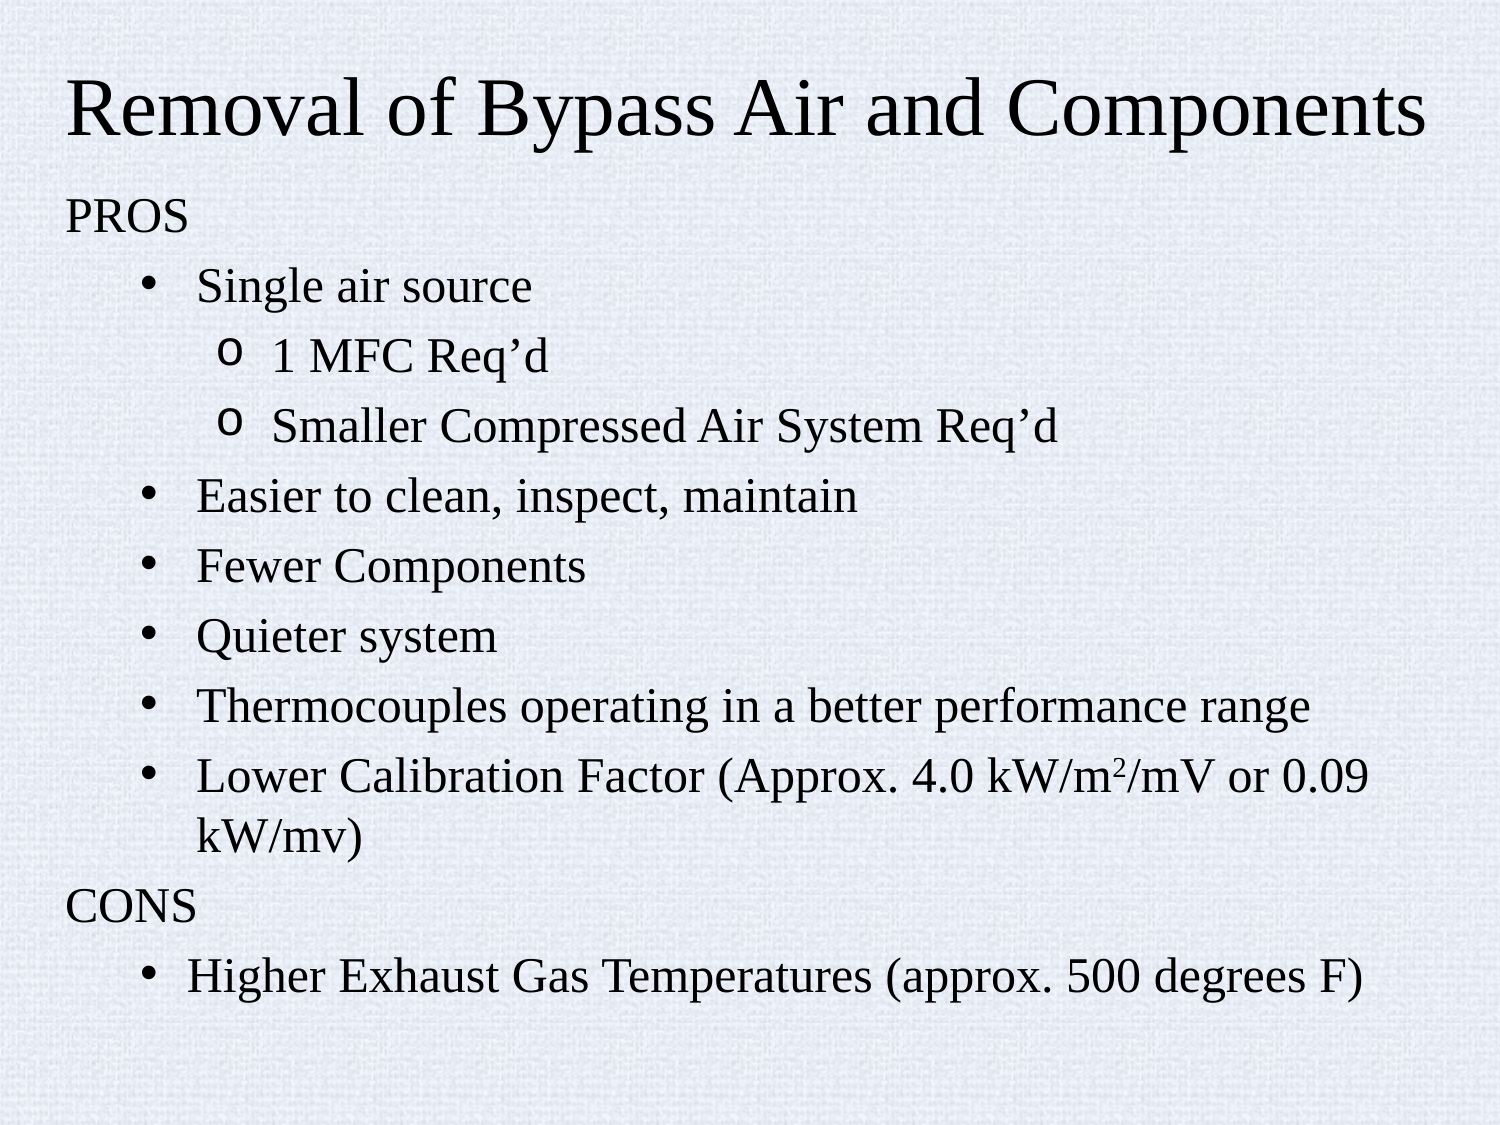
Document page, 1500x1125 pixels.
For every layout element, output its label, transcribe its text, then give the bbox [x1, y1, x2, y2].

subtitle PROS Single air source 1 MFC Req’d Smaller Compressed Air System Req’d Easier to clean, inspect, maintain Fewer Components Quieter system Thermocouples operating in a better performance range Lower Calibration Factor (Approx. 4.0 kW/m2/mV or 0.09 kW/mv) CONS Higher Exhaust Gas Temperatures (approx. 500 degrees F) [50, 174, 1463, 1088]
title Removal of Bypass Air and Components [50, 37, 1450, 167]
